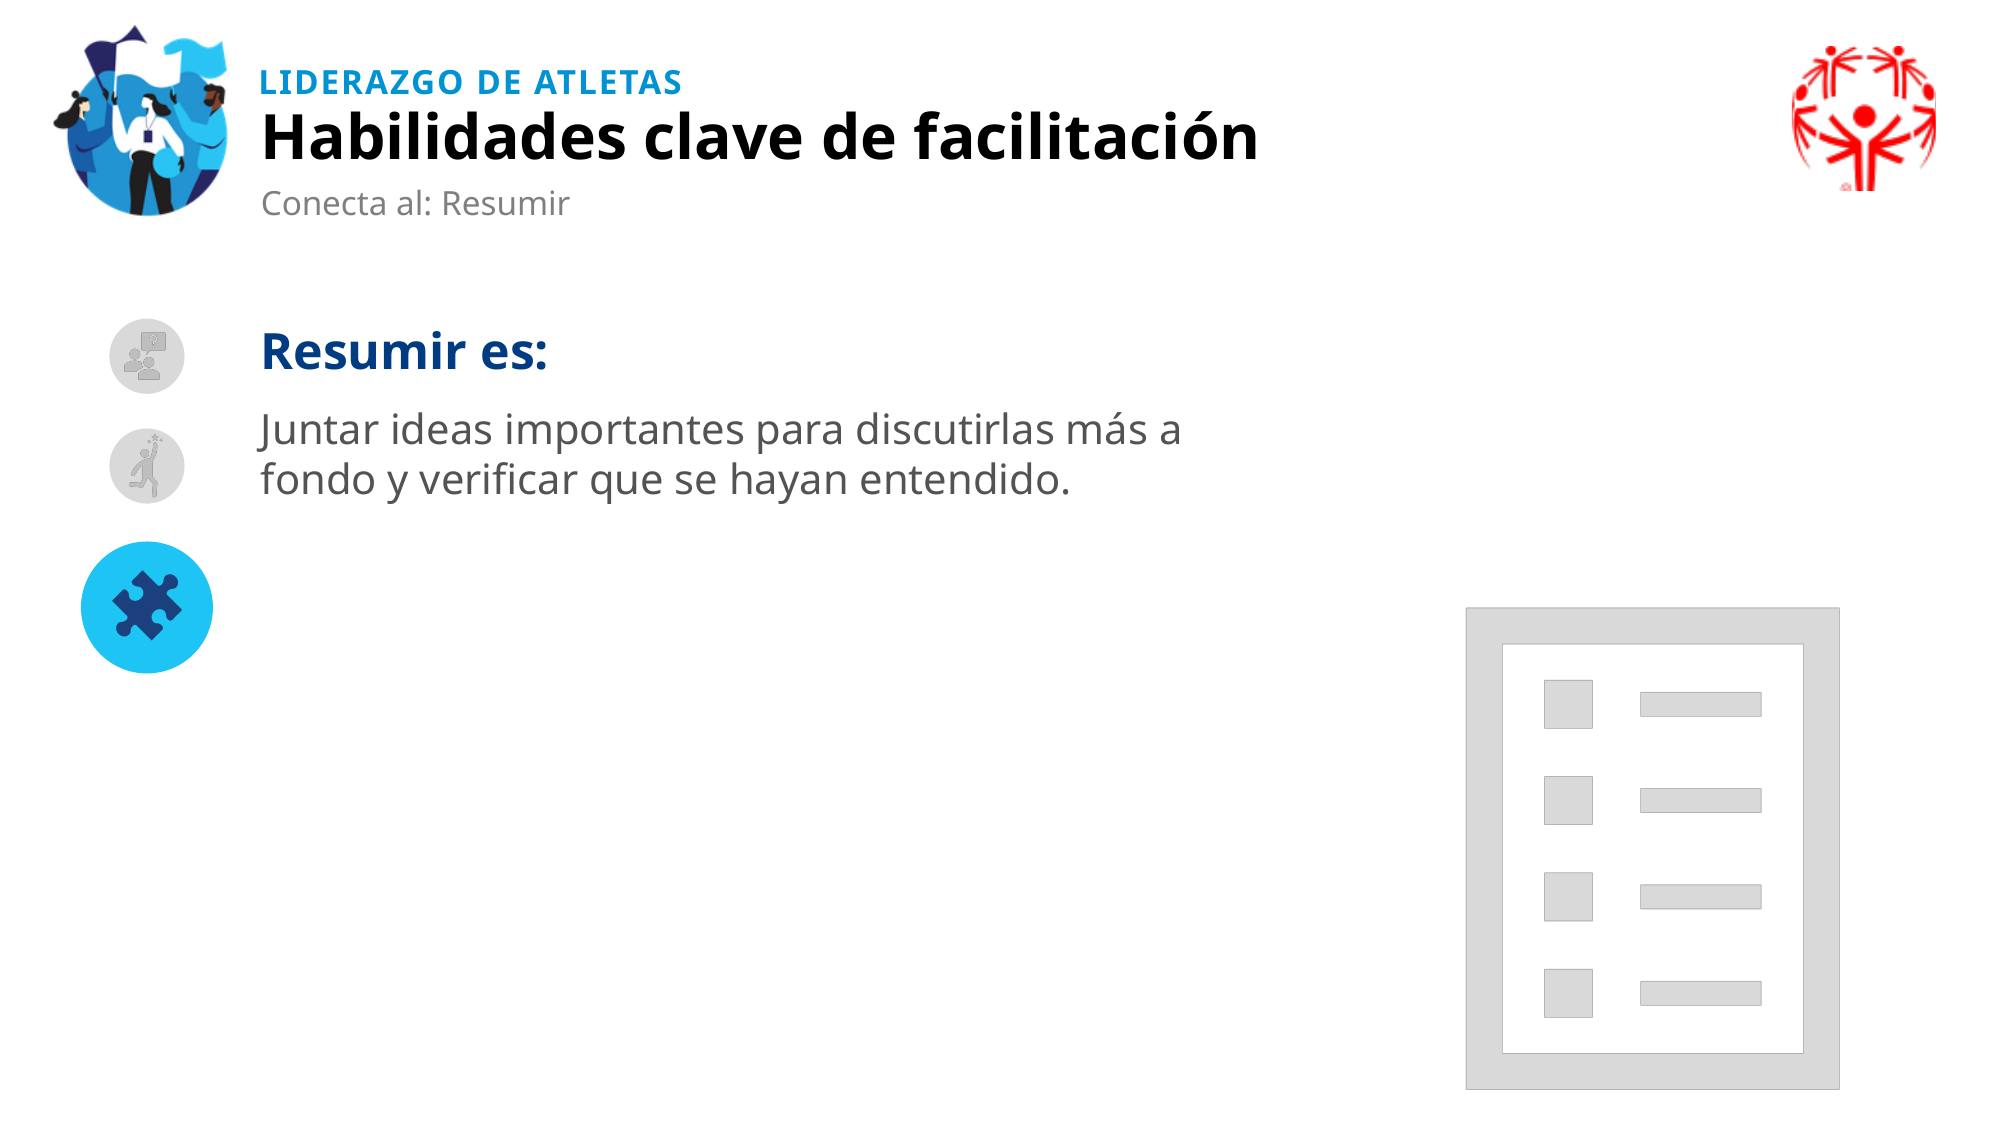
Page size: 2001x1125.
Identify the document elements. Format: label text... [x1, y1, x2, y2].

picture [1364, 560, 1942, 1125]
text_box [109, 428, 185, 504]
text_box Resumir es: [245, 318, 732, 396]
picture [32, 6, 260, 235]
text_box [80, 541, 213, 674]
list Juntar ideas importantes para discutirlas más a fondo y verificar que se hayan entendido. [245, 395, 1285, 542]
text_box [109, 318, 185, 394]
list Habilidades clave de facilitación [245, 97, 1460, 175]
list Conecta al: Resumir [245, 179, 784, 241]
